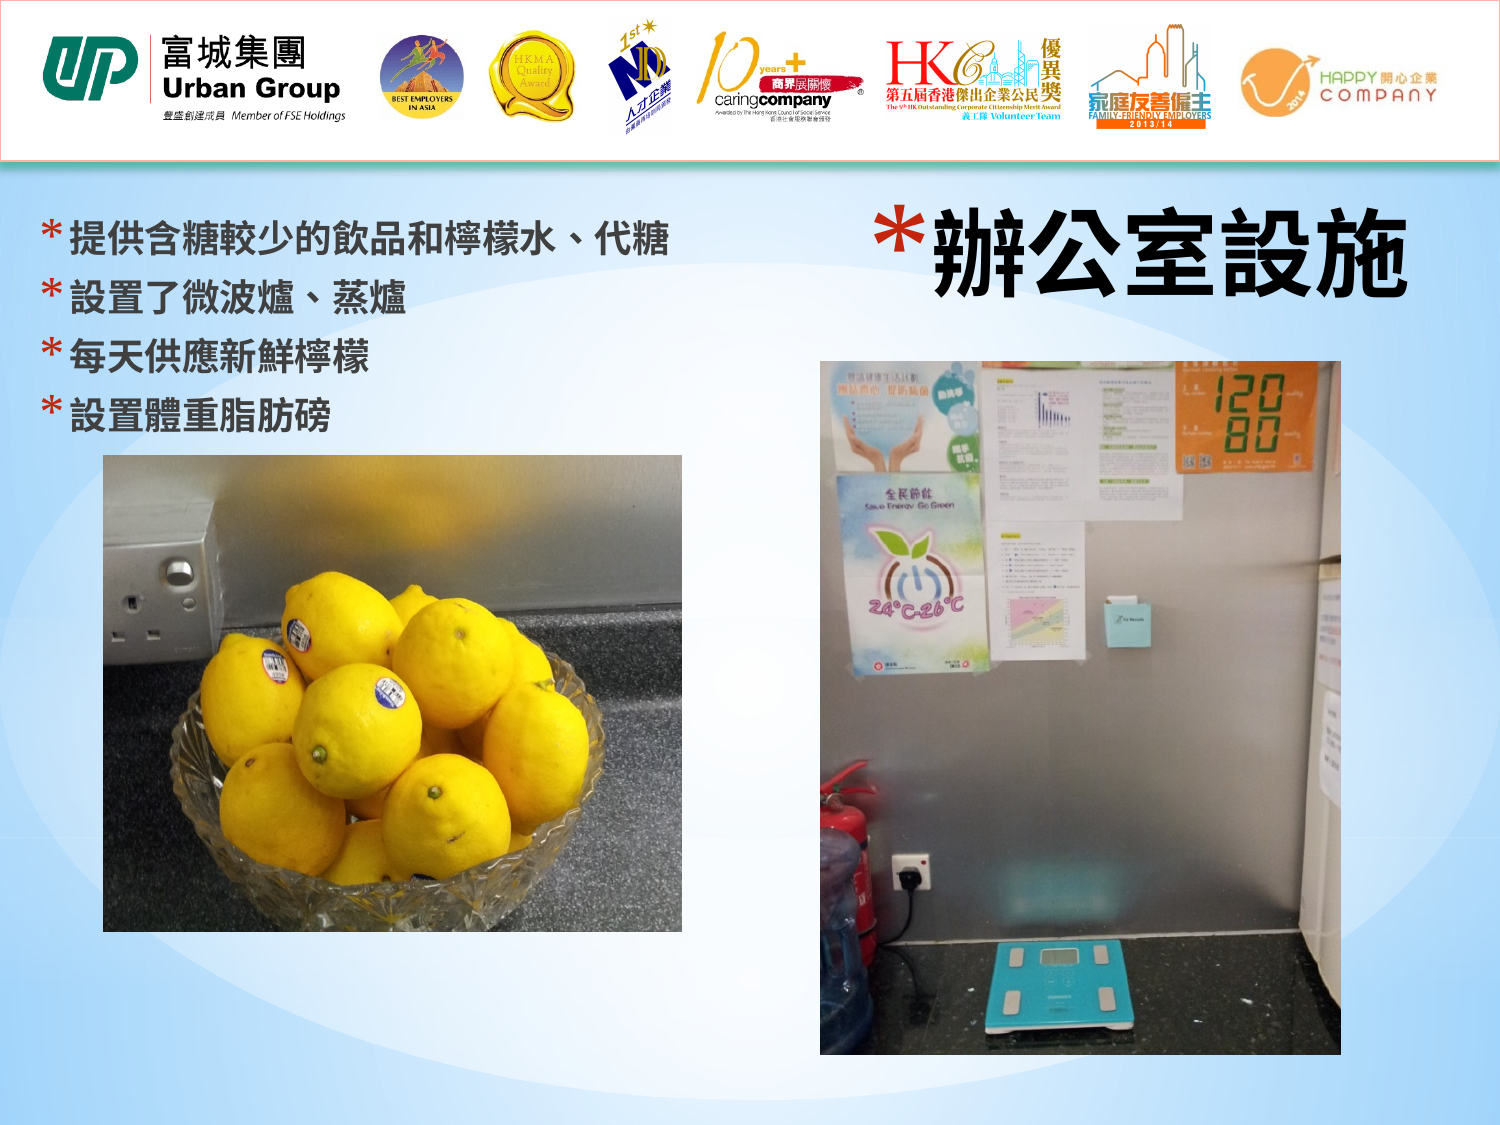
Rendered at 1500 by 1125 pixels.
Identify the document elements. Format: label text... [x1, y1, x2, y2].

picture [102, 455, 683, 932]
picture [820, 361, 1341, 1055]
picture [483, 26, 581, 127]
picture [377, 32, 466, 121]
picture [1089, 24, 1211, 129]
picture [36, 24, 352, 127]
picture [1227, 36, 1447, 117]
picture [885, 33, 1061, 120]
picture [696, 31, 864, 122]
title 辦公室設施 [75, 186, 1425, 374]
text_box 提供含糖較少的飲品和檸檬水、代糖 設置了微波爐、蒸爐 每天供應新鮮檸檬 設置體重脂肪磅 [17, 208, 768, 503]
picture [608, 18, 671, 135]
